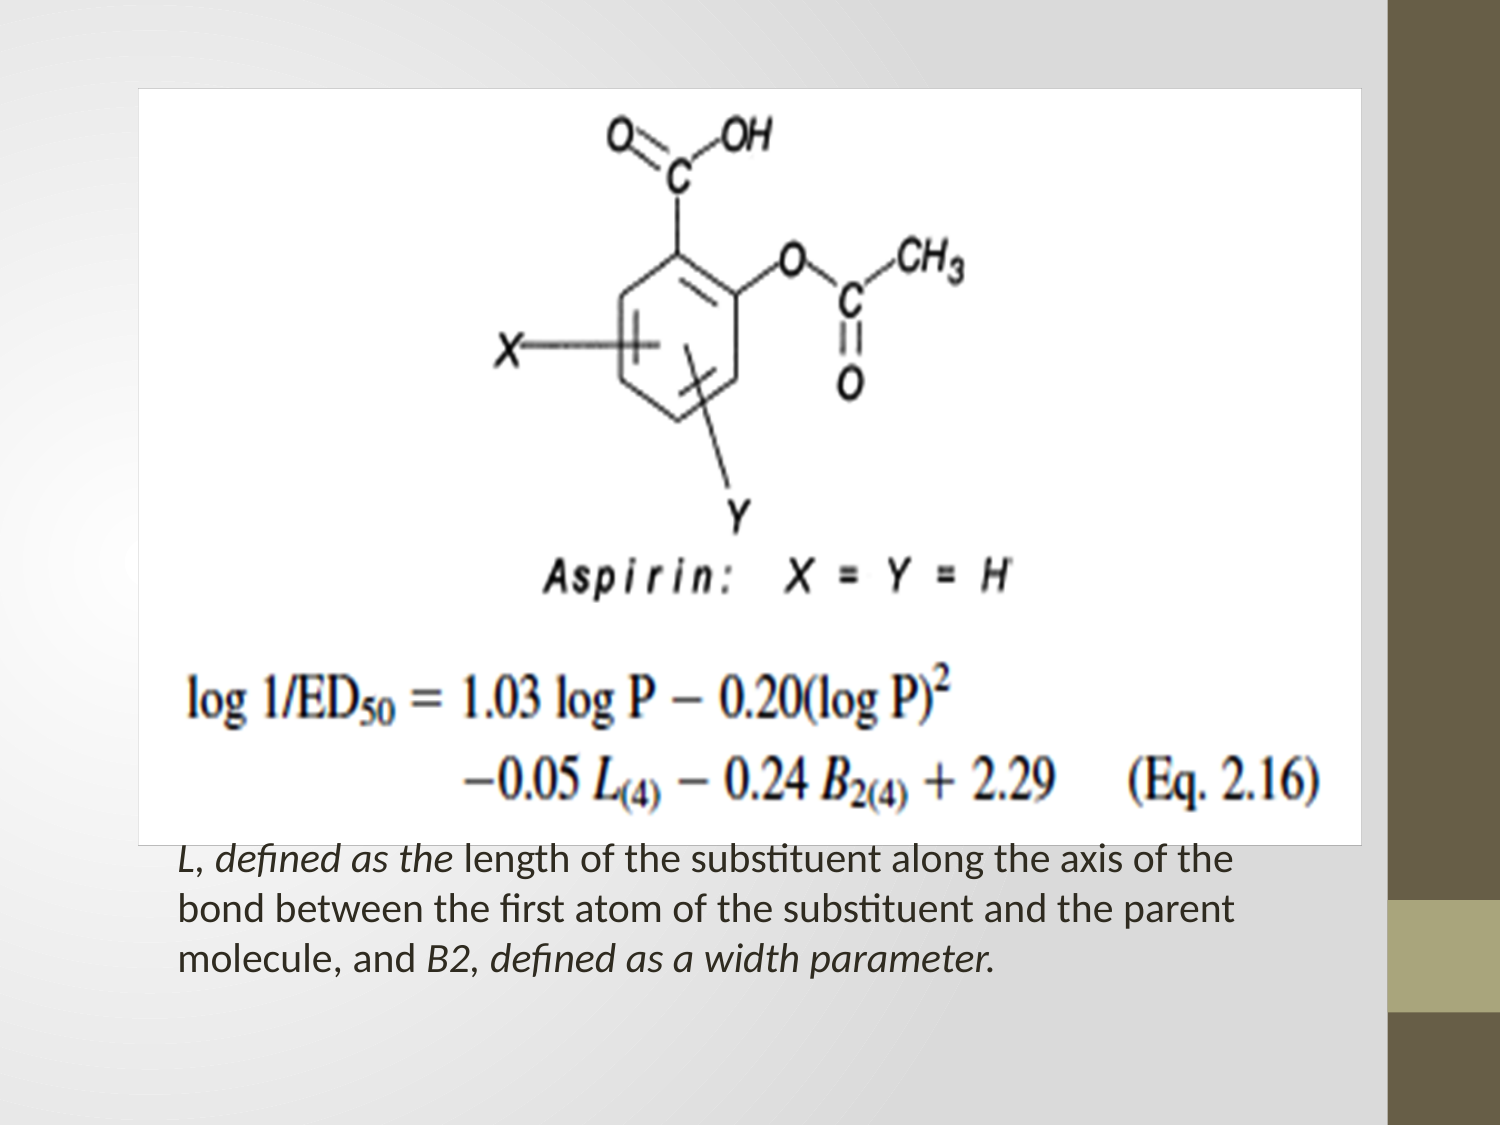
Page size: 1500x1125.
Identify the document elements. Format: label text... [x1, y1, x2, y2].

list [136, 86, 1363, 848]
text_box L, defined as the length of the substituent along the axis of the bond between the first atom of the substituent and the parent molecule, and B2, defined as a width parameter. [162, 854, 1275, 989]
